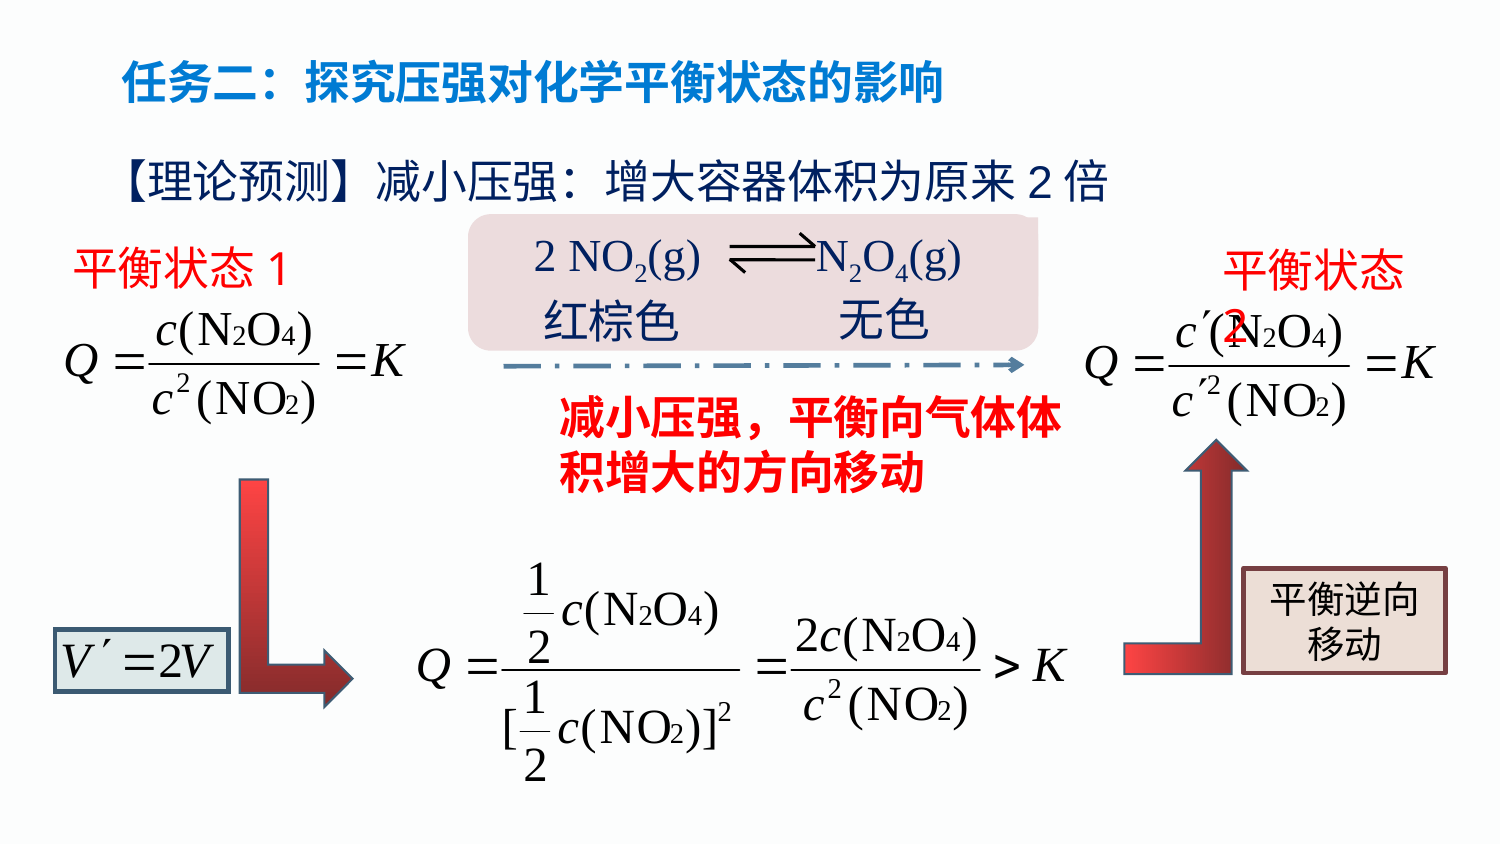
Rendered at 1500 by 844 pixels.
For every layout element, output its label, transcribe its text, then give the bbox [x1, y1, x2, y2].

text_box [1077, 301, 1447, 436]
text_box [409, 546, 1080, 793]
text_box 任务二：探究压强对化学平衡状态的影响 [113, 45, 954, 117]
text_box 平衡状态1 [57, 232, 379, 299]
text_box 【理论预测】减小压强：增大容器体积为原来2倍 [86, 117, 1261, 298]
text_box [57, 299, 419, 434]
text_box [1123, 438, 1250, 676]
text_box 平衡状态2 [1207, 234, 1452, 360]
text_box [467, 214, 1039, 356]
text_box 减小压强，平衡向气体体积增大的方向移动 [544, 381, 1078, 506]
text_box [238, 478, 355, 710]
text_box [57, 631, 227, 690]
text_box 平衡逆向移动 [1243, 568, 1446, 673]
